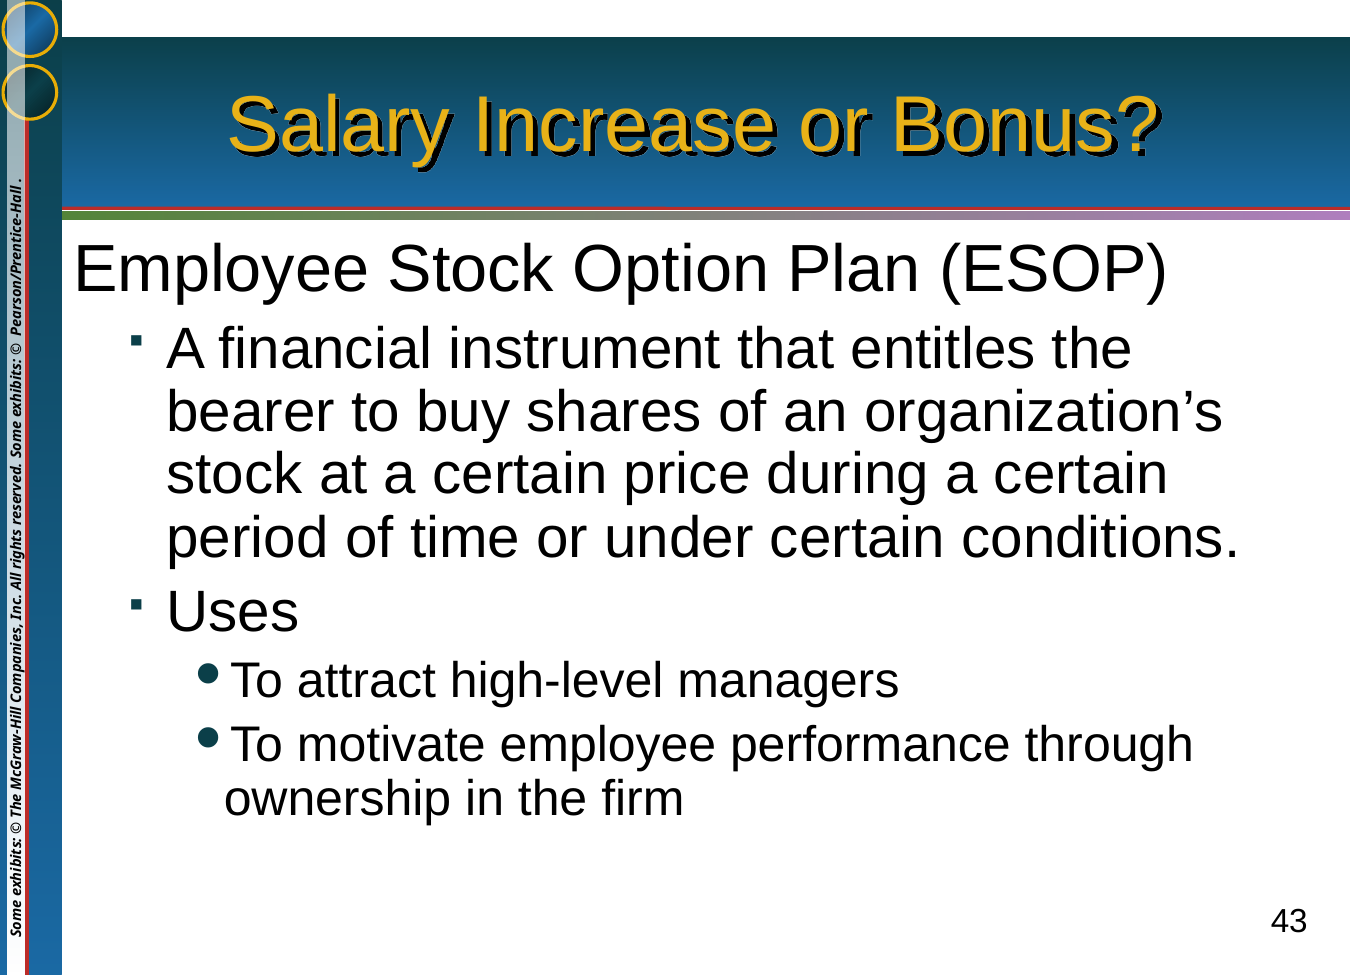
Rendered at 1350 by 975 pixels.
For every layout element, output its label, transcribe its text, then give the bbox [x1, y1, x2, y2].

list Employee Stock Option Plan (ESOP) A financial instrument that entitles the bearer to buy shares of an organization’s stock at a certain price during a certain period of time or under certain conditions. Uses To attract high-level managers To motivate employee performance through ownership in the firm [59, 227, 1313, 886]
title Salary Increase or Bonus? [58, 39, 1350, 202]
